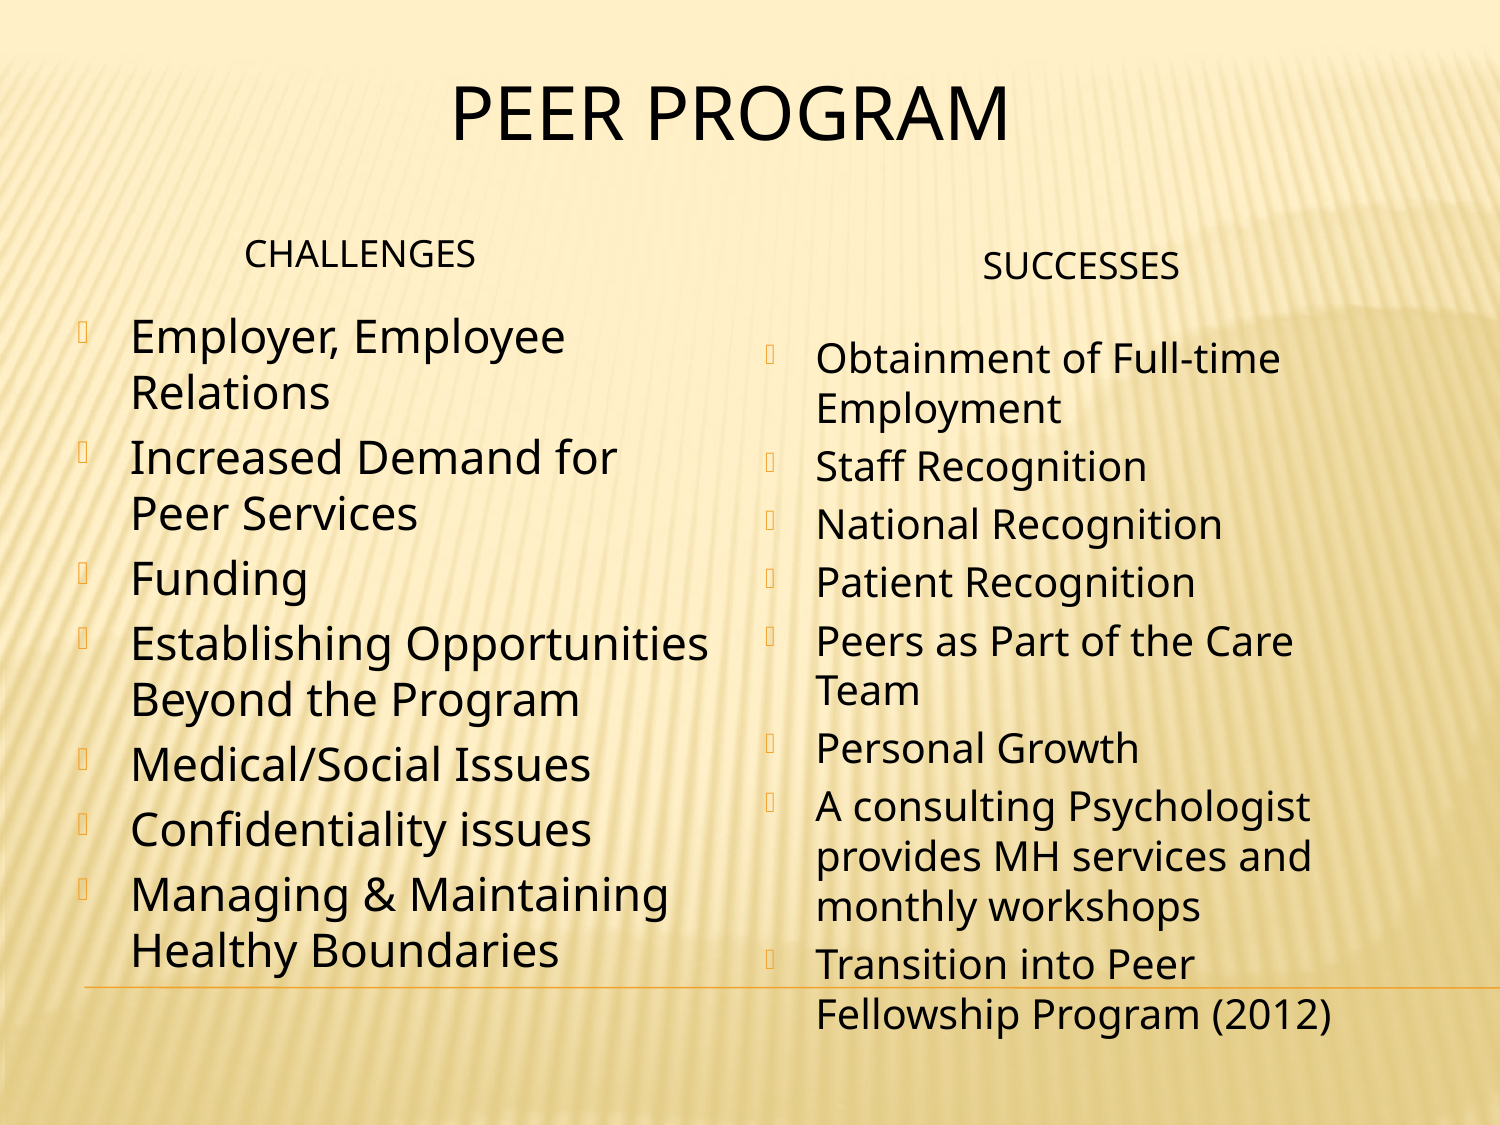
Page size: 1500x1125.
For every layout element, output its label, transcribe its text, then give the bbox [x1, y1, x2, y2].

title PEER PROGRAM [24, 37, 1438, 183]
list Employer, Employee Relations Increased Demand for Peer Services Funding Establishing Opportunities Beyond the Program Medical/Social Issues Confidentiality issues Managing & Maintaining Healthy Boundaries [62, 299, 726, 1038]
list Obtainment of Full-time Employment Staff Recognition National Recognition Patient Recognition Peers as Part of the Care Team Personal Growth A consulting Psychologist provides MH services and monthly workshops Transition into Peer Fellowship Program (2012) [750, 324, 1413, 1050]
list Successes [750, 212, 1413, 318]
list Challenges [62, 200, 726, 299]
